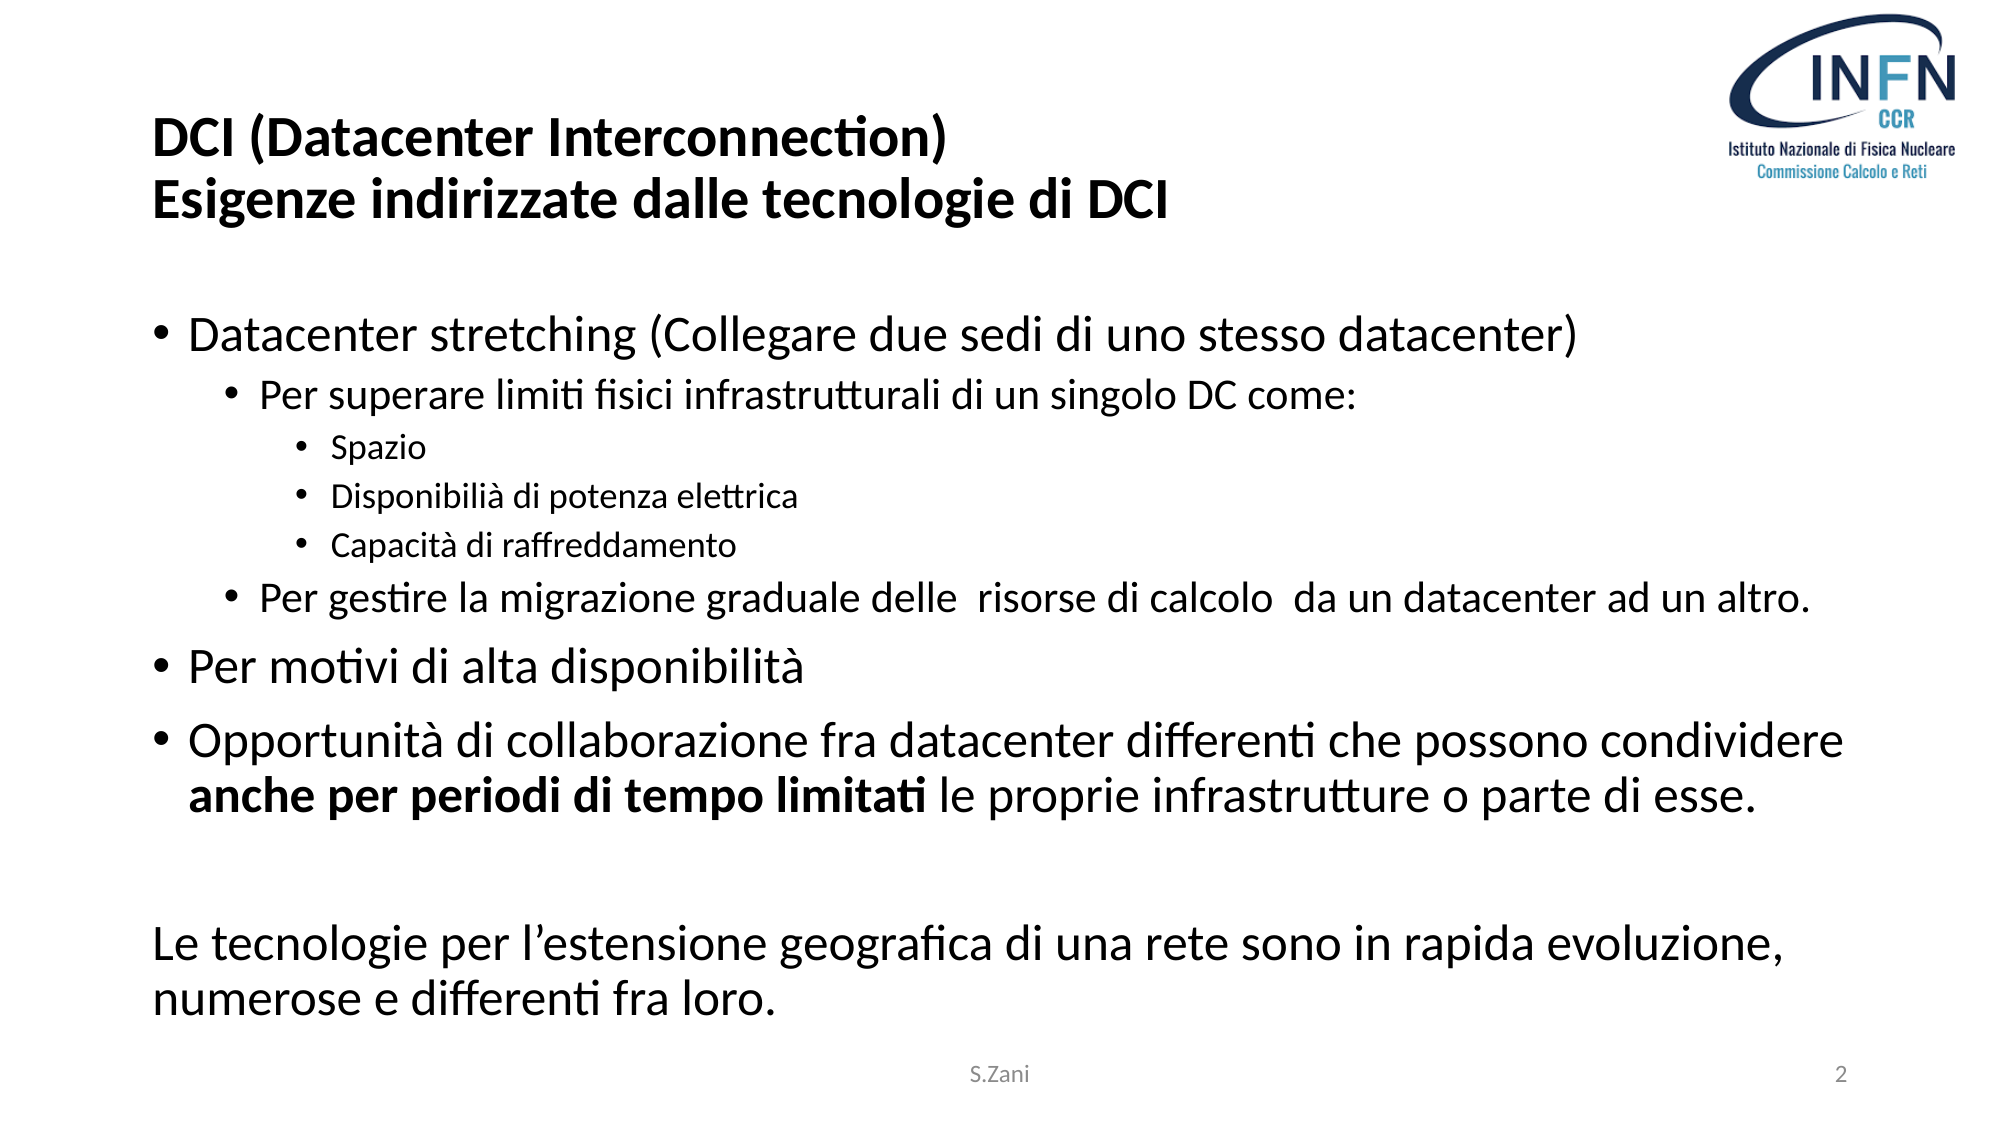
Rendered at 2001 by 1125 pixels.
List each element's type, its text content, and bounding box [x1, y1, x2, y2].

footer S.Zani [662, 1042, 1338, 1103]
picture [1693, 0, 2000, 198]
list Datacenter stretching (Collegare due sedi di uno stesso datacenter) Per superare limiti fisici infrastrutturali di un singolo DC come: Spazio Disponibilià di potenza elettrica Capacità di raffreddamento Per gestire la migrazione graduale delle risorse di calcolo da un datacenter ad un altro. Per motivi di alta disponibilità Opportunità di collaborazione fra datacenter differenti che possono condividere anche per periodi di tempo limitati le proprie infrastrutture o parte di esse. Le tecnologie per l’estensione geografica di una rete sono in rapida evoluzione, numerose e differenti fra loro. [137, 299, 1863, 1043]
title DCI (Datacenter Interconnection) Esigenze indirizzate dalle tecnologie di DCI [137, 59, 1863, 278]
slide_number 2 [1412, 1042, 1863, 1103]
